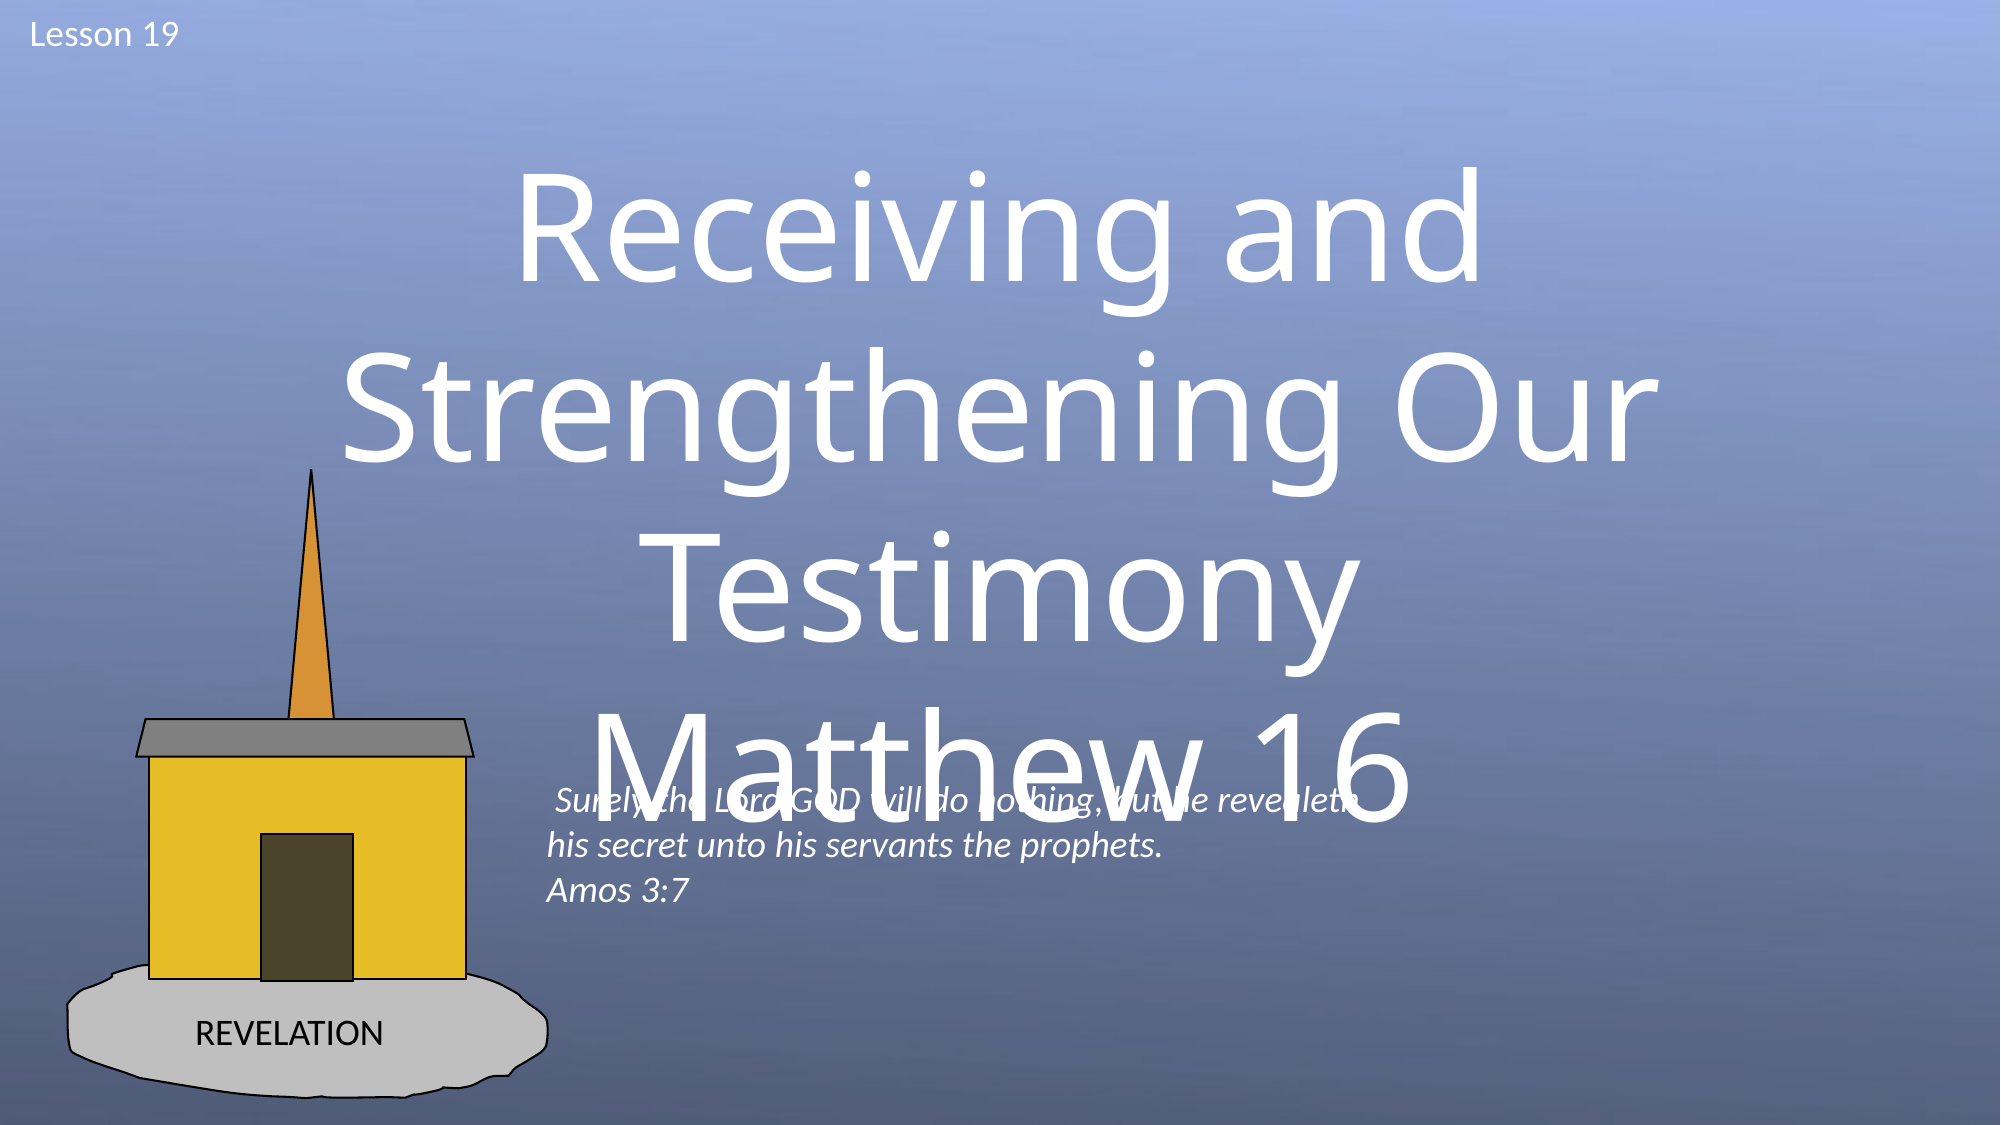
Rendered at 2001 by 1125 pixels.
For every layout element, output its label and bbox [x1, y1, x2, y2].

picture [0, 0, 2000, 1125]
text_box [136, 469, 474, 981]
